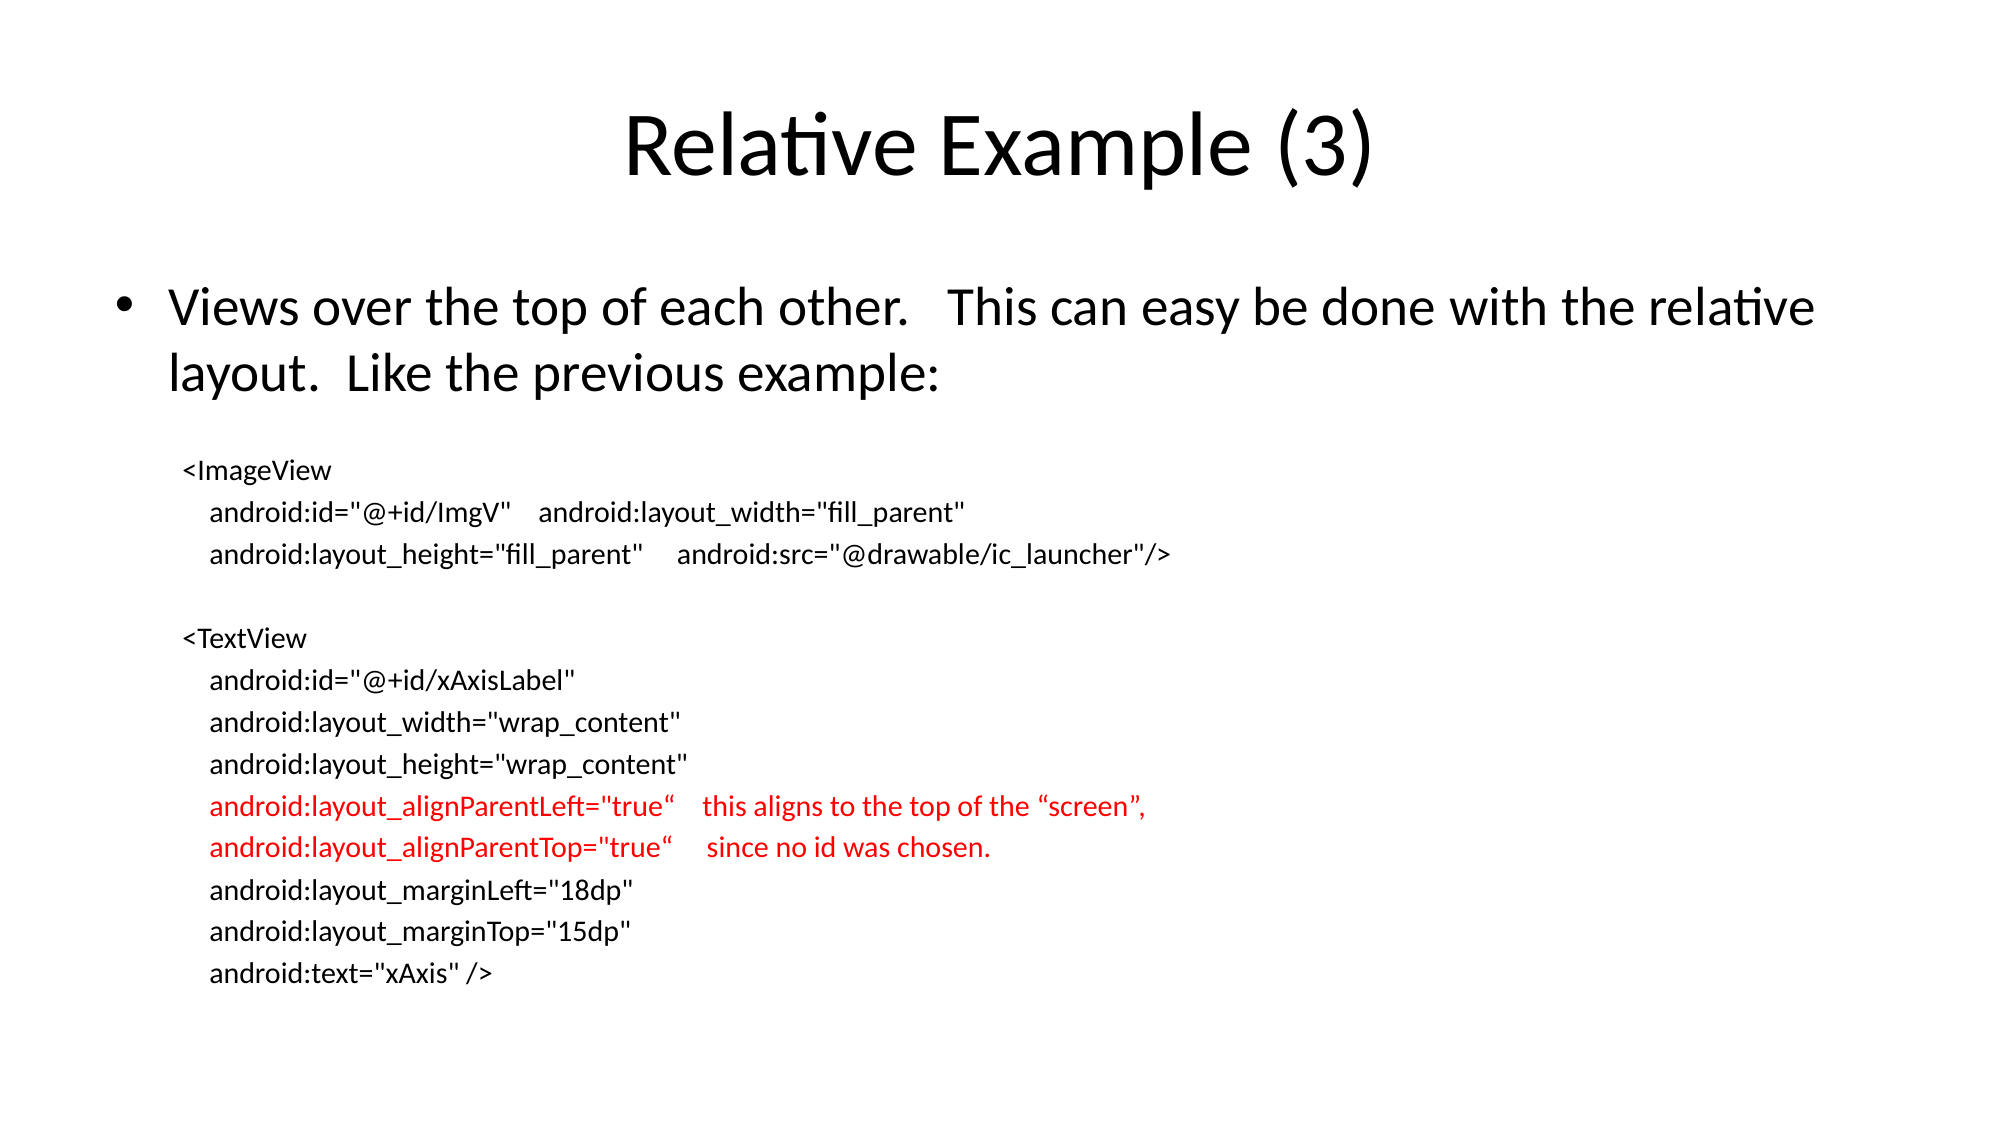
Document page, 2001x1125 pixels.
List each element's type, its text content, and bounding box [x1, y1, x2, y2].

list Views over the top of each other. This can easy be done with the relative layout. Like the previous example: <ImageView android:id="@+id/ImgV" android:layout_width="fill_parent" android:layout_height="fill_parent" android:src="@drawable/ic_launcher"/> <TextView android:id="@+id/xAxisLabel" android:layout_width="wrap_content" android:layout_height="wrap_content" android:layout_alignParentLeft="true“ this aligns to the top of the “screen”, android:layout_alignParentTop="true“ since no id was chosen. android:layout_marginLeft="18dp" android:layout_marginTop="15dp" android:text="xAxis" /> [99, 262, 1900, 1005]
title Relative Example (3) [99, 45, 1900, 233]
